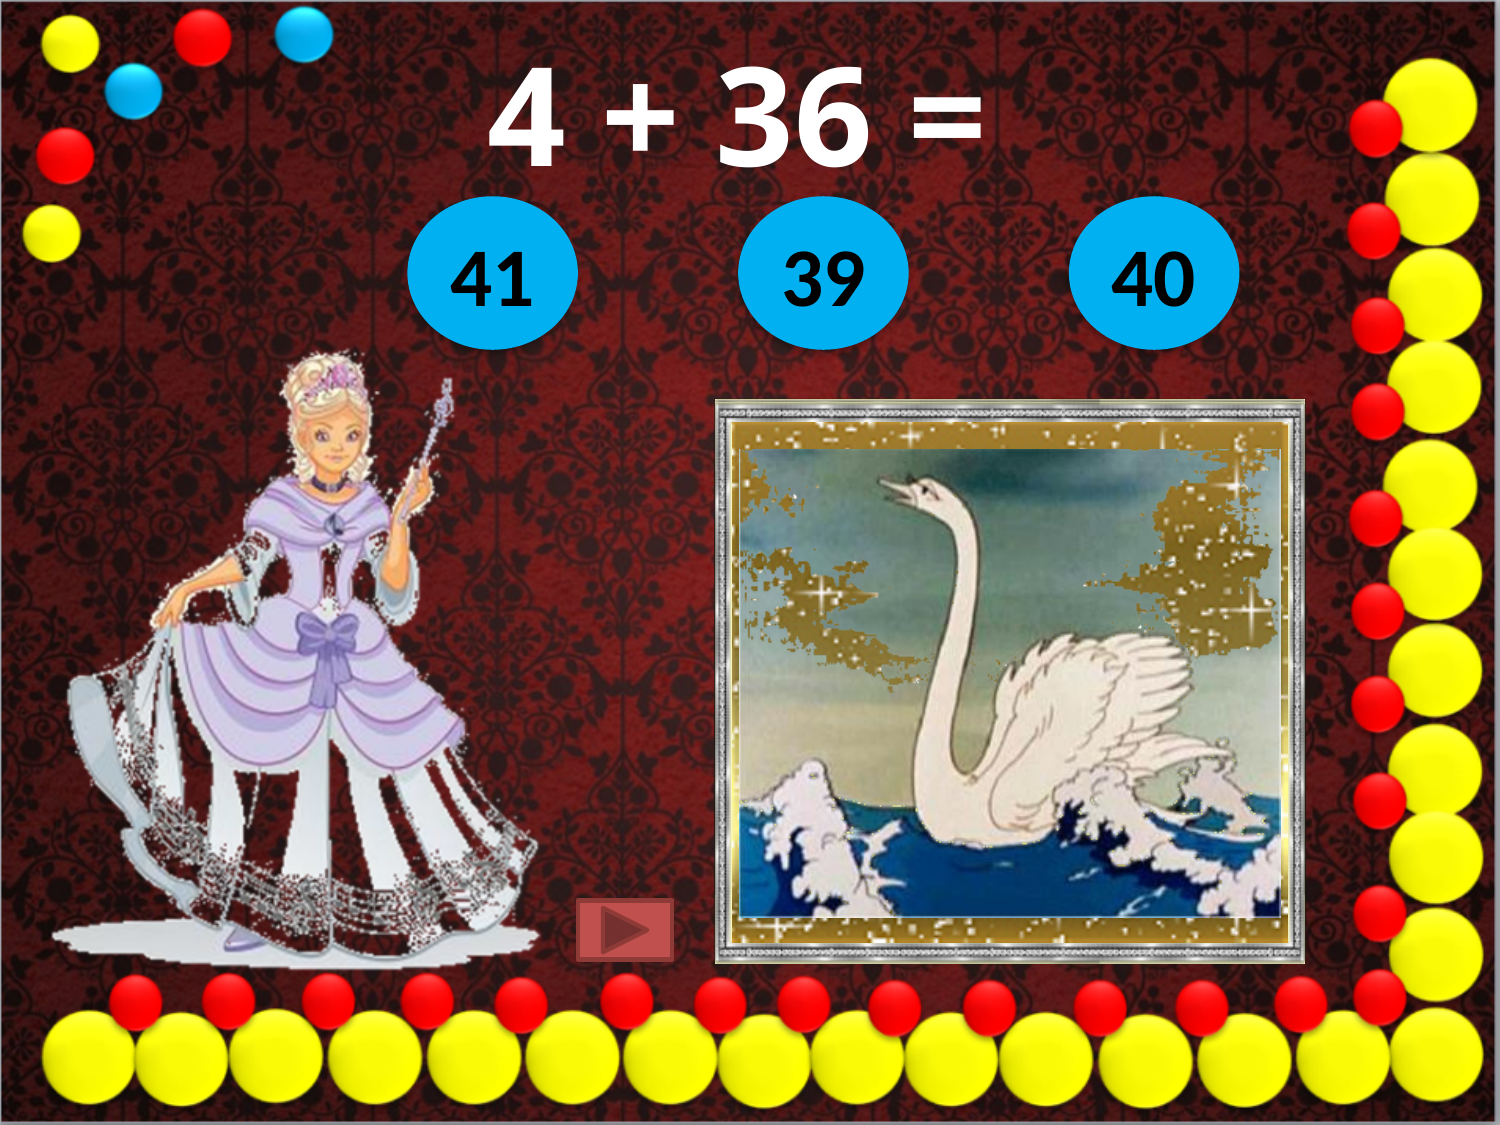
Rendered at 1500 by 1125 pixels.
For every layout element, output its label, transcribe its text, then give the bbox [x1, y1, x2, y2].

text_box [714, 401, 1306, 965]
text_box 40 [1066, 194, 1242, 352]
text_box 41 [405, 194, 581, 352]
text_box [576, 898, 674, 962]
text_box 39 [736, 194, 911, 352]
picture [0, 0, 1500, 1125]
title 4 + 36 = [431, 19, 1080, 204]
